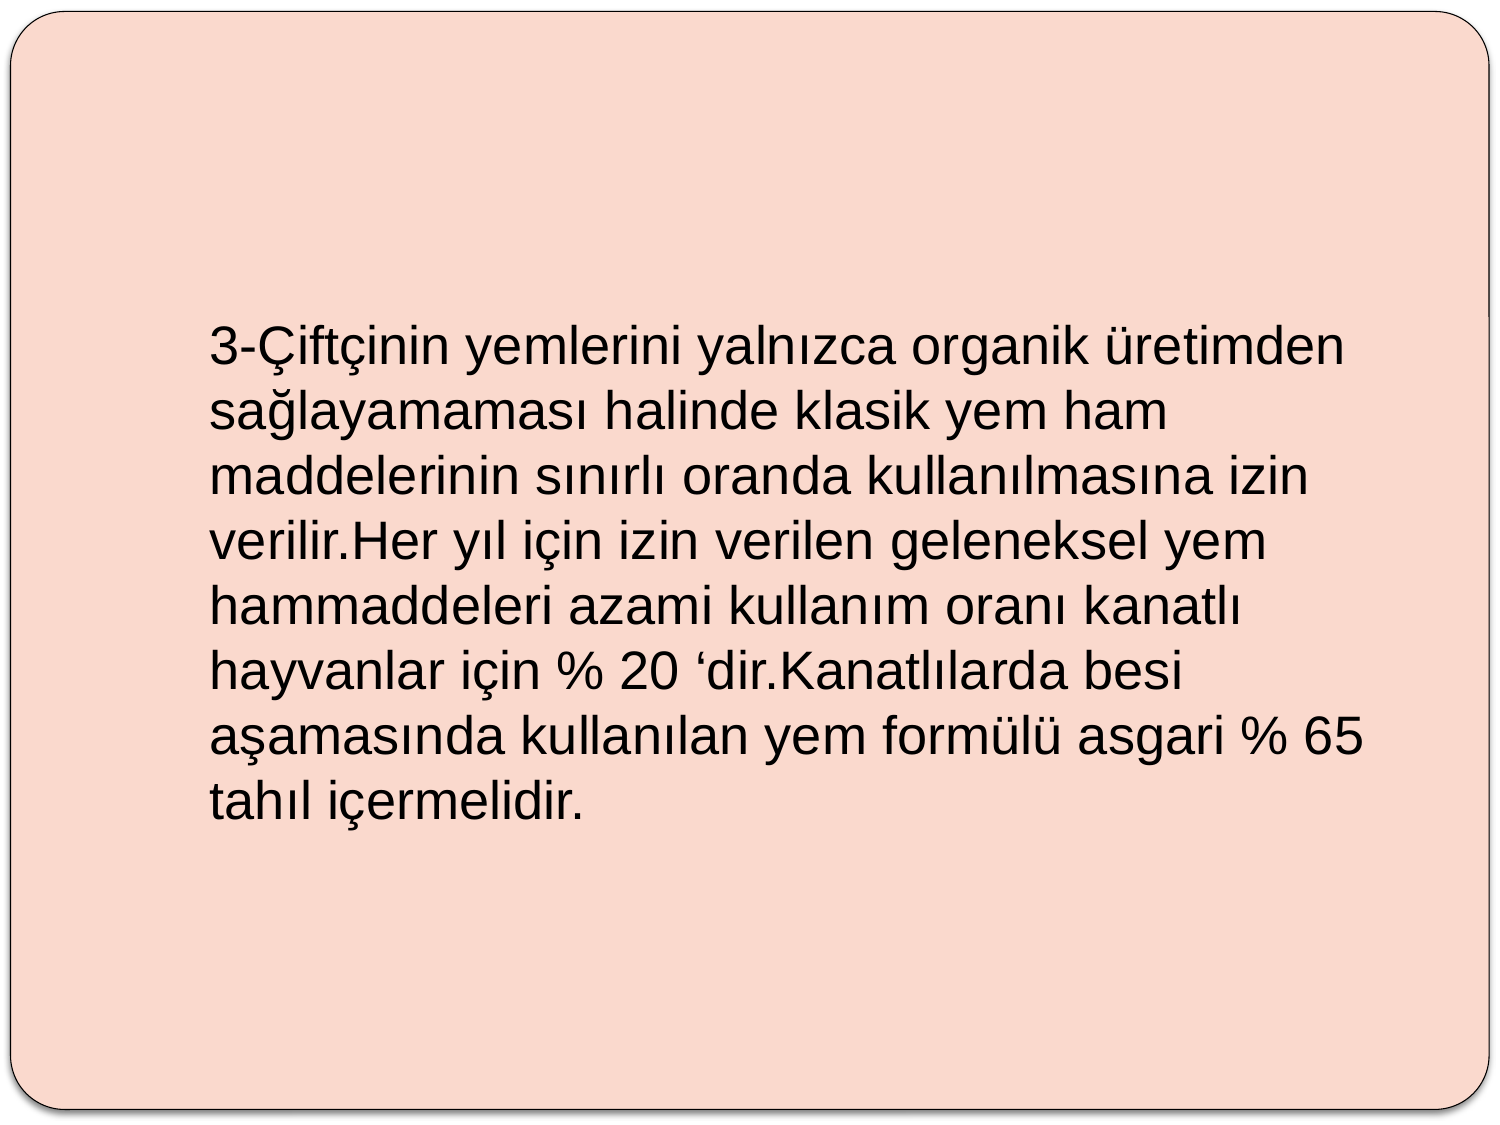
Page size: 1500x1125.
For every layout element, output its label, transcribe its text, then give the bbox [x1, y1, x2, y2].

list 3-Çiftçinin yemlerini yalnızca organik üretimden sağlayamaması halinde klasik yem ham maddelerinin sınırlı oranda kullanılmasına izin verilir.Her yıl için izin verilen geleneksel yem hammaddeleri azami kullanım oranı kanatlı hayvanlar için % 20 ‘dir.Kanatlılarda besi aşamasında kullanılan yem formülü asgari % 65 tahıl içermelidir. [150, 237, 1425, 988]
